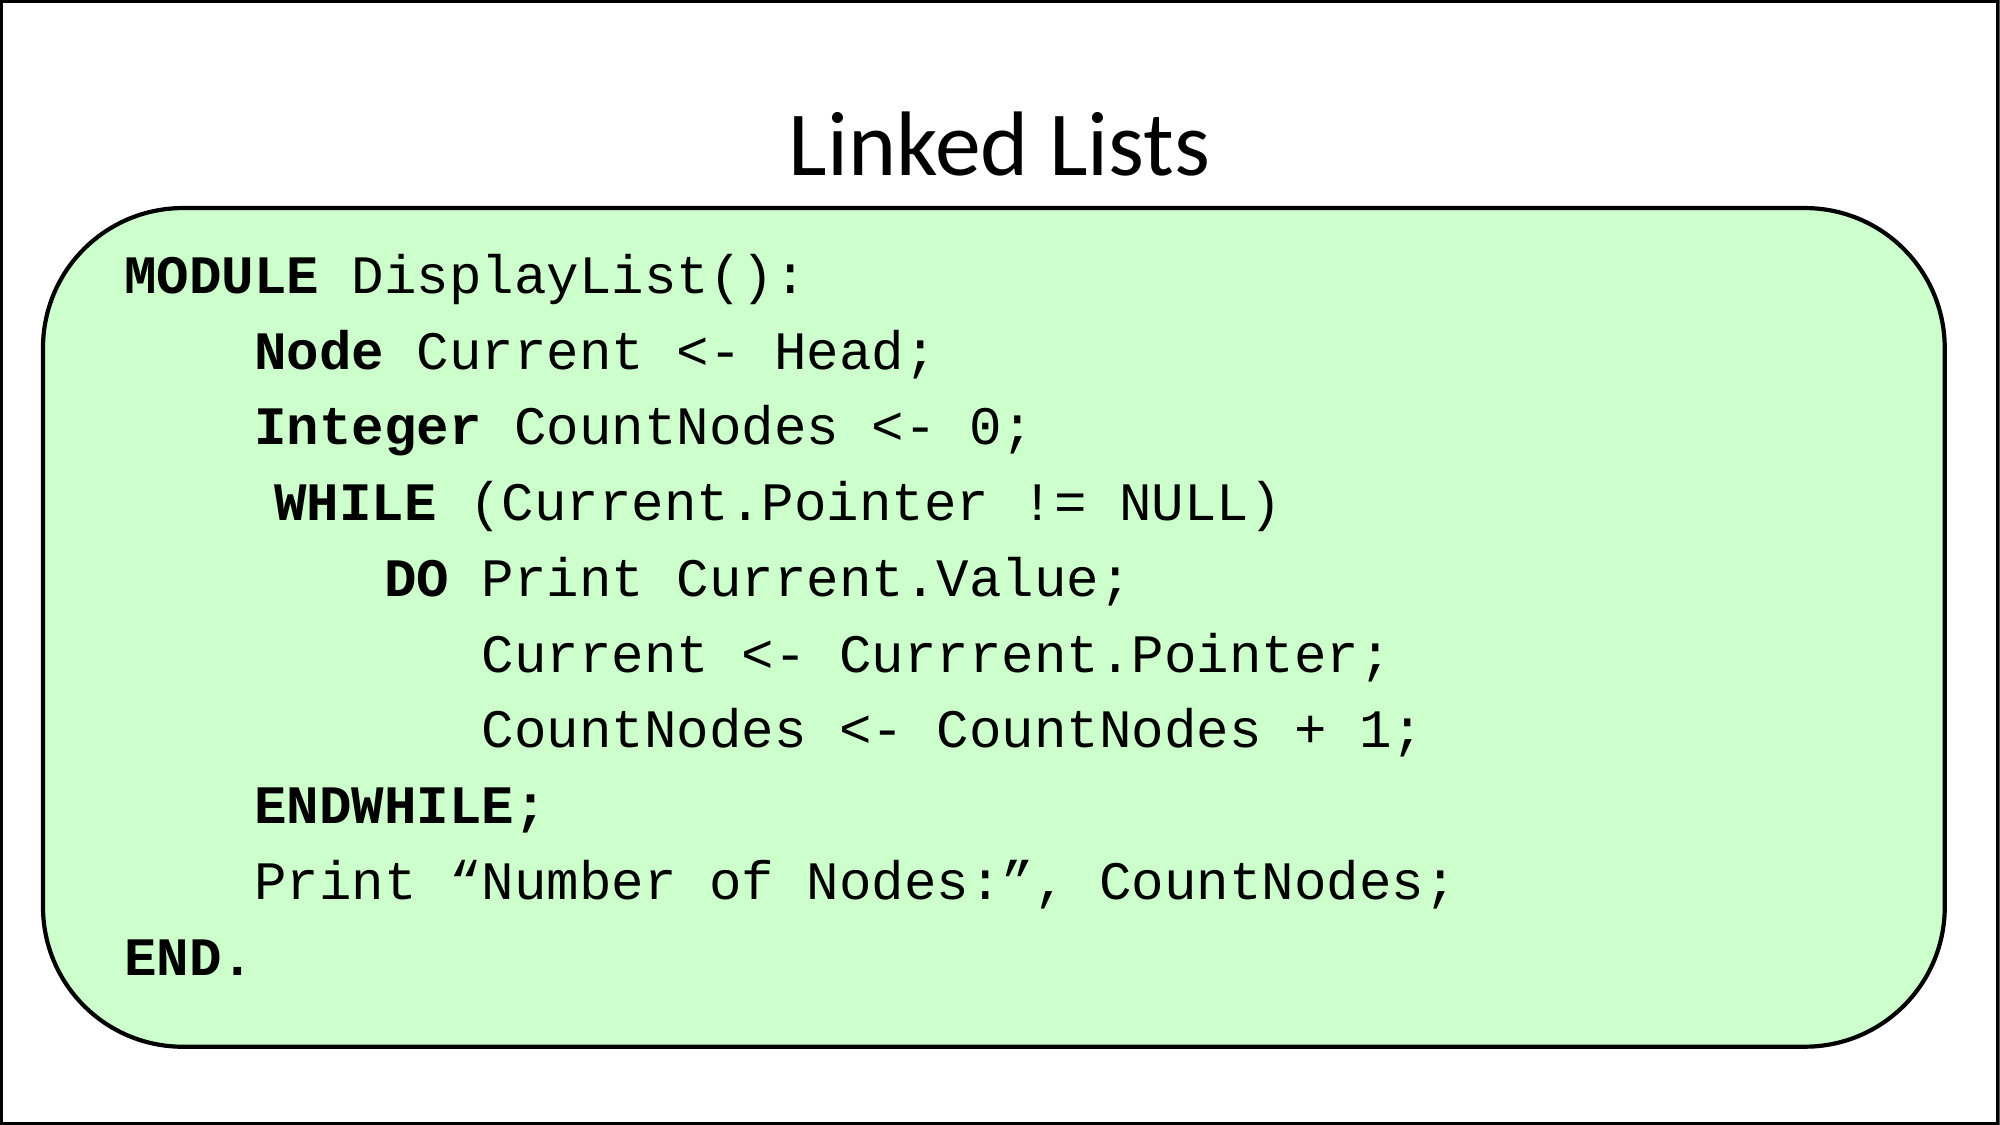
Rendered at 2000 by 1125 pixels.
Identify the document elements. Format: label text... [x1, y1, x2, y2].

list MODULE DisplayList(): Node Current <- Head; Integer CountNodes <- 0; WHILE (Current.Pointer != NULL) DO Print Current.Value; Current <- Currrent.Pointer; CountNodes <- CountNodes + 1; ENDWHILE; Print “Number of Nodes:”, CountNodes; END. [99, 231, 2000, 975]
text_box [40, 233, 1930, 1049]
title Linked Lists [99, 45, 1900, 233]
